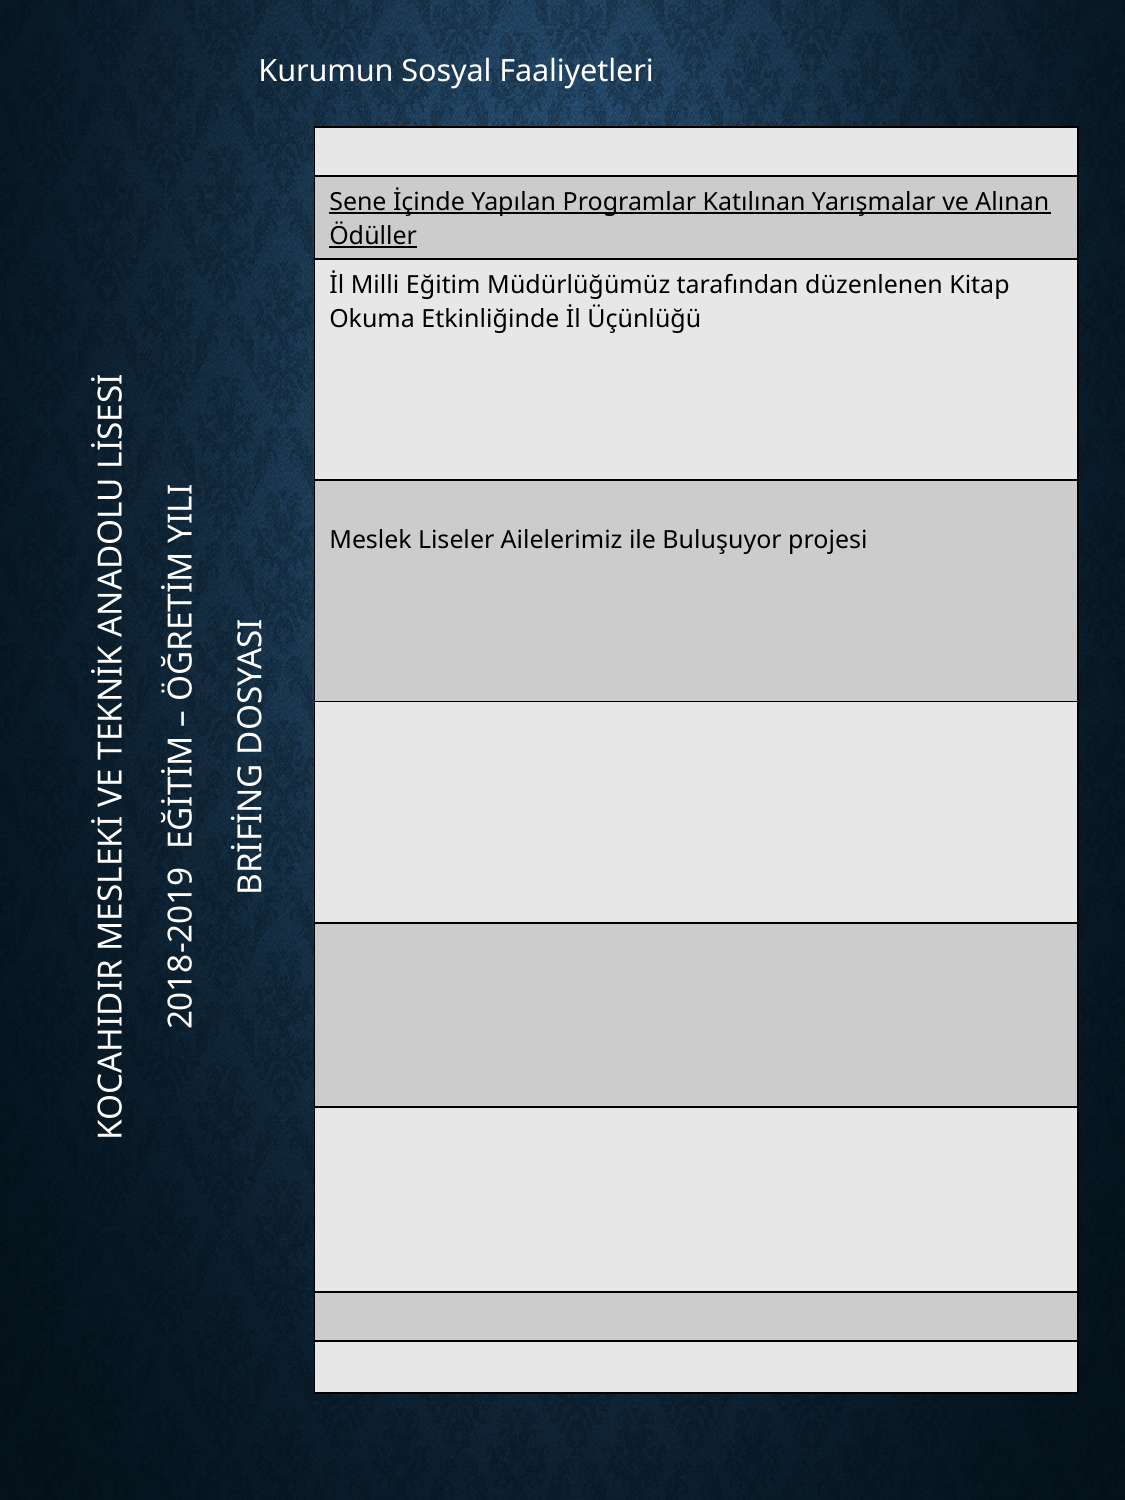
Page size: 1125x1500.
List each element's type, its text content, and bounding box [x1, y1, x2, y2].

table_cell Sene İçinde Yapılan Programlar Katılınan Yarışmalar ve Alınan Ödüller [315, 177, 1077, 258]
table_cell [315, 1342, 1077, 1392]
text_box Kurumun Sosyal Faaliyetleri [243, 41, 1090, 98]
table_cell Meslek Liseler Ailelerimiz ile Buluşuyor projesi [315, 481, 1077, 701]
table_cell [315, 924, 1077, 1106]
table_cell [315, 1293, 1077, 1340]
table_cell İl Milli Eğitim Müdürlüğümüz tarafından düzenlenen Kitap Okuma Etkinliğinde İl Üçünlüğü [315, 260, 1077, 479]
table_cell [315, 1108, 1077, 1291]
list KOCAHIDIR MESLEKİ VE TEKNİK ANADOLU LİSESİ 2018-2019 EĞİTİM – ÖĞRETİM YILI BRİFİNG DOSYASI [69, 126, 291, 1388]
table_cell [315, 702, 1077, 922]
table_header [315, 128, 1077, 175]
